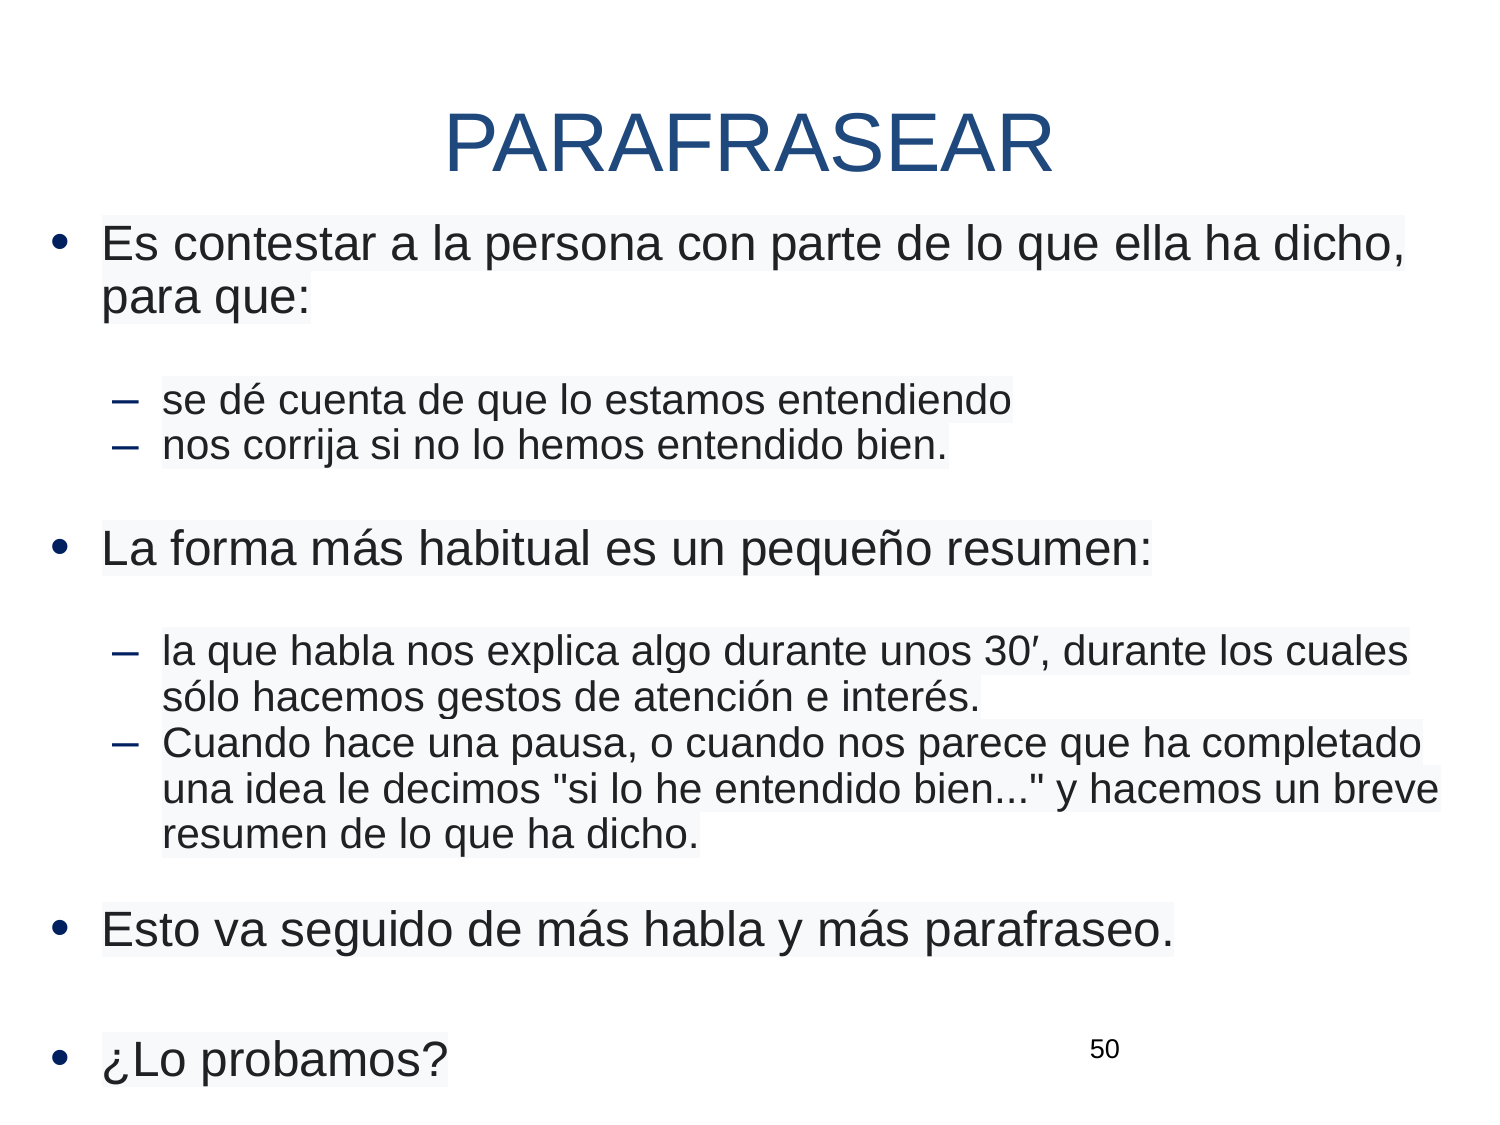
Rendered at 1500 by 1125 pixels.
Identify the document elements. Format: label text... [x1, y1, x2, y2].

title PARAFRASEAR [75, 44, 1425, 202]
text_box 50 [1074, 1024, 1425, 1102]
list Es contestar a la persona con parte de lo que ella ha dicho, para que: se dé cuenta de que lo estamos entendiendo nos corrija si no lo hemos entendido bien. La forma más habitual es un pequeño resumen: la que habla nos explica algo durante unos 30′, durante los cuales sólo hacemos gestos de atención e interés. Cuando hace una pausa, o cuando nos parece que ha completado una idea le decimos "si lo he entendido bien..." y hacemos un breve resumen de lo que ha dicho. Esto va seguido de más habla y más parafraseo. ¿Lo probamos? [35, 202, 1471, 1102]
